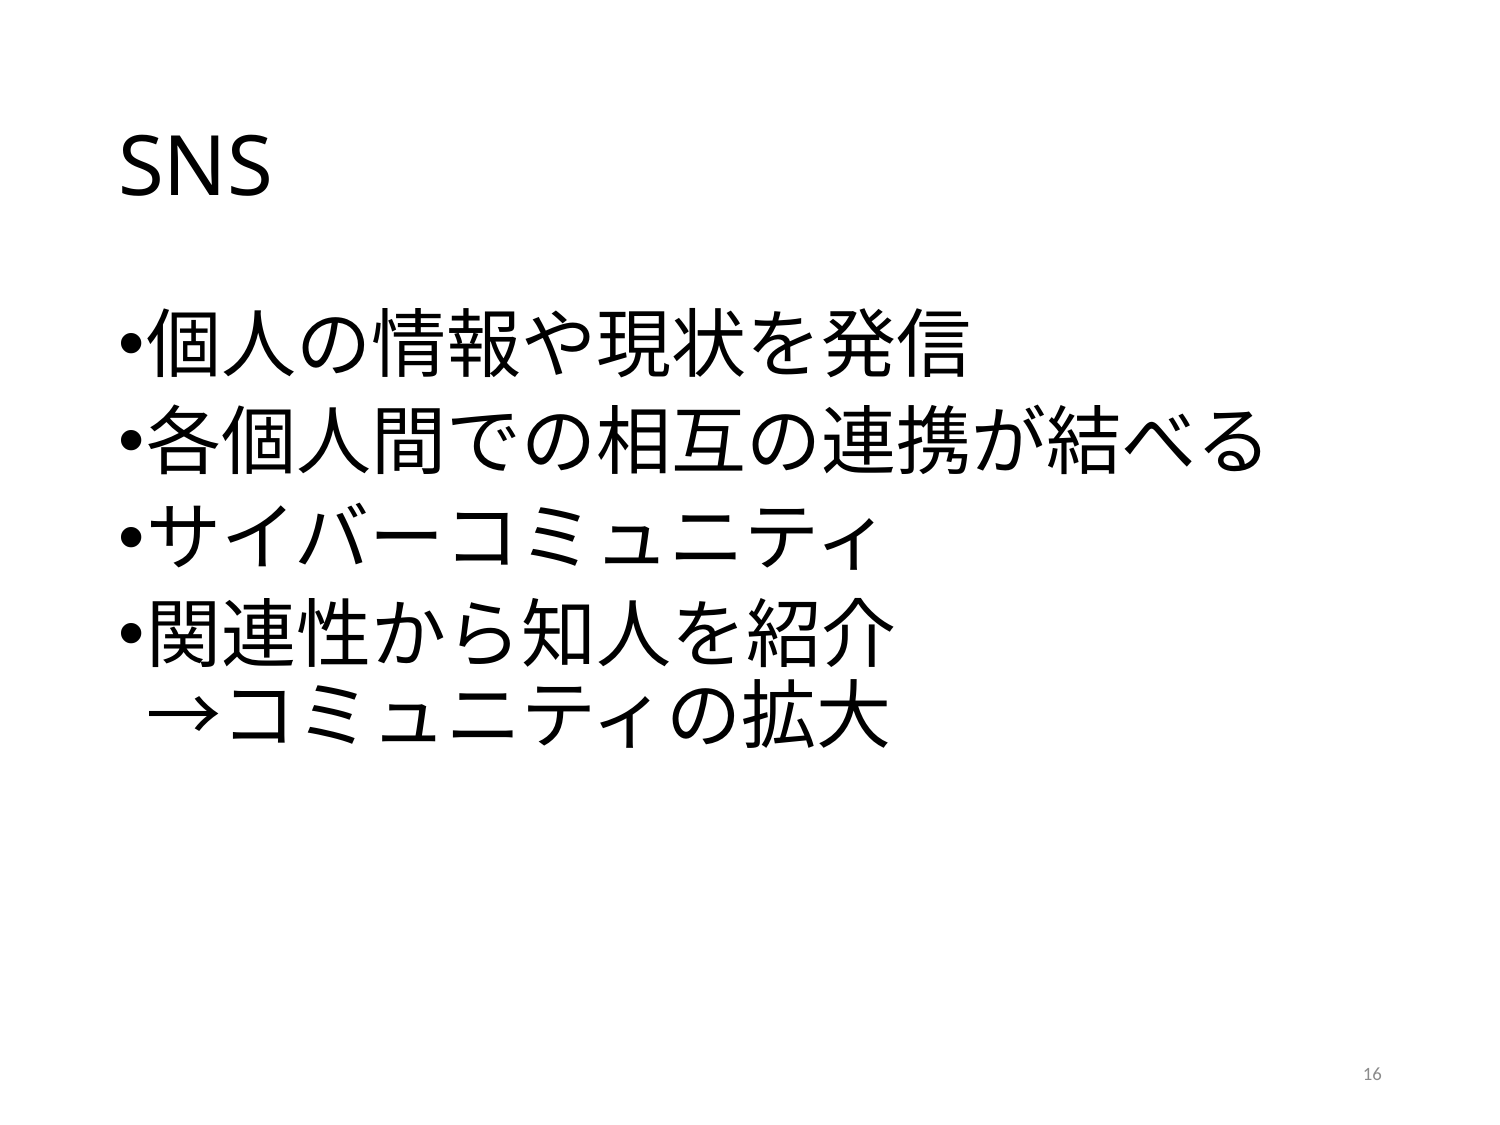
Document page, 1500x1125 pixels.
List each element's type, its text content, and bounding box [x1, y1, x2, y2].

slide_number 16 [1059, 1042, 1397, 1103]
list 個人の情報や現状を発信 各個人間での相互の連携が結べる サイバーコミュニティ 関連性から知人を紹介 →コミュニティの拡大 [103, 299, 1397, 1014]
title SNS [103, 59, 1397, 278]
